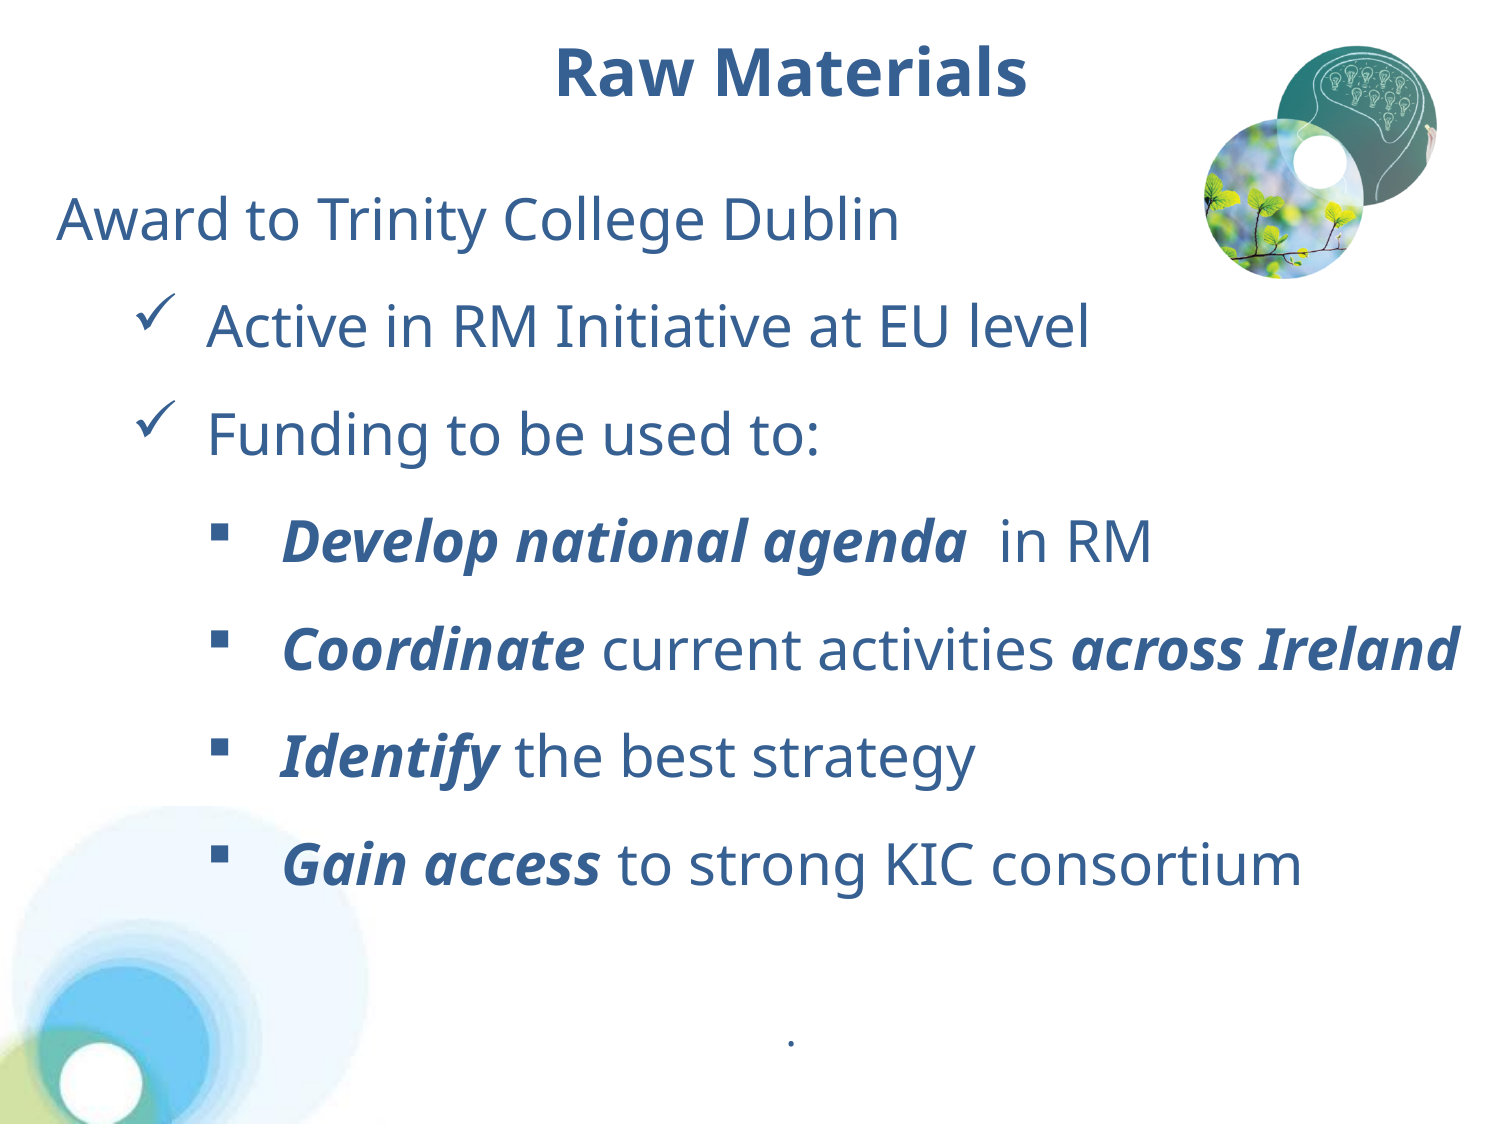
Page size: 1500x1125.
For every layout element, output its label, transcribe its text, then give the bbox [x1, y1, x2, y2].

picture [1186, 42, 1446, 279]
text_box Raw Materials Award to Trinity College Dublin Active in RM Initiative at EU level Funding to be used to: Develop national agenda in RM Coordinate current activities across Ireland Identify the best strategy Gain access to strong KIC consortium . [41, 314, 1500, 770]
picture [0, 806, 388, 1125]
